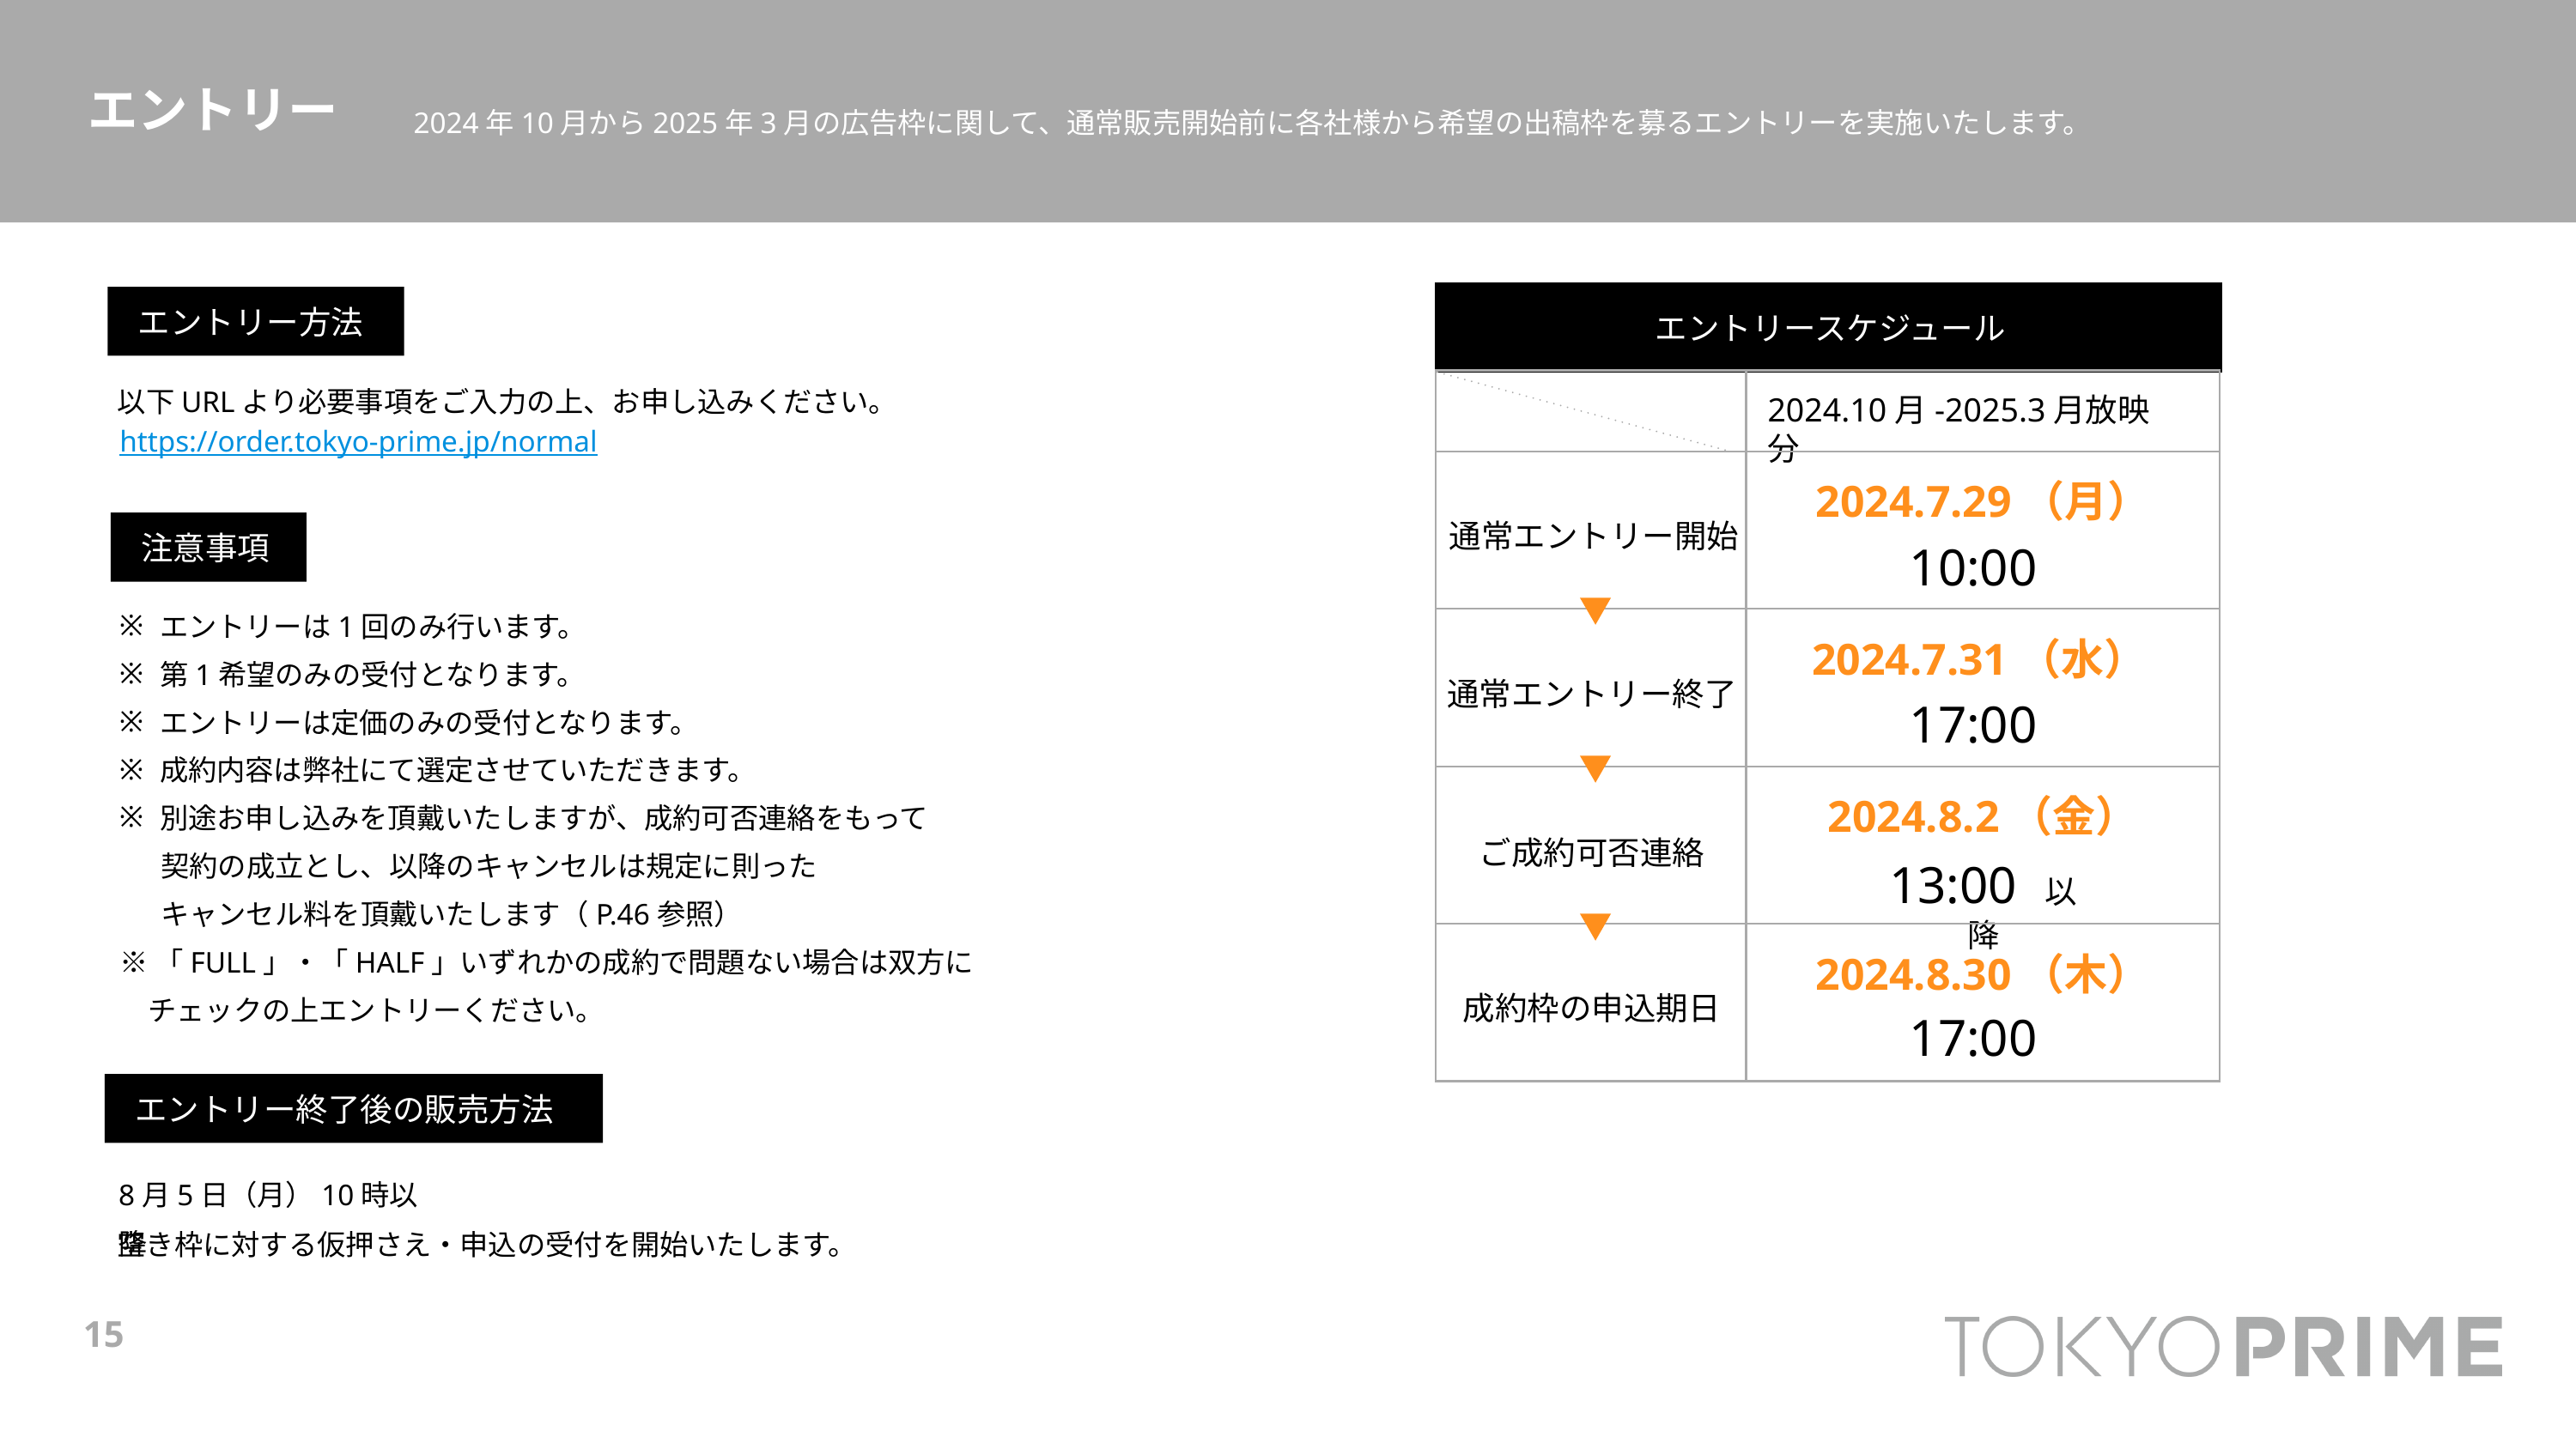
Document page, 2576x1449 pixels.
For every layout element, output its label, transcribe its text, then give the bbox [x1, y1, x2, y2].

text_box [1747, 770, 2221, 923]
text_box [1437, 372, 1728, 452]
text_box [1436, 772, 1747, 923]
text_box [1436, 931, 1747, 1082]
text_box [1579, 597, 1612, 608]
text_box [1436, 370, 1747, 608]
text_box エントリー方法 [107, 287, 404, 356]
text_box https://order.tokyo-prime.jp/normal [106, 416, 629, 464]
text_box [1435, 282, 2222, 372]
text_box 注意事項 [110, 512, 307, 582]
text_box [1589, 773, 1601, 783]
text_box 15 [0, 1305, 209, 1367]
text_box [1579, 755, 1612, 765]
picture [1945, 1316, 2502, 1377]
text_box 通常エントリー終了 [1427, 667, 1436, 719]
text_box 通常エントリー開始 [1430, 509, 1436, 561]
text_box エントリー終了後の販売方法 [104, 1074, 604, 1143]
text_box [1747, 929, 2221, 1082]
text_box 成約枠の申込期日 [1444, 981, 1740, 1034]
text_box [1589, 931, 1601, 941]
text_box 以下URLより必要事項をご入力の上、お申し込みください。 [104, 363, 939, 425]
text_box 2024年10月から2025年3月の広告枠に関して、通常販売開始前に各社様から希望の出稿枠を募るエントリーを実施いたします。 [400, 84, 2145, 146]
text_box [1579, 913, 1612, 923]
text_box [1436, 615, 1747, 766]
text_box 空き枠に対する仮押さえ・申込の受付を開始いたします。 [104, 1206, 911, 1268]
text_box [1747, 613, 2221, 766]
text_box エントリーは1回のみ行います。 第1希望のみの受付となります。 エントリーは定価のみの受付となります。 成約内容は弊社にて選定させていただきます。 別途お申し込みを頂戴いたしますが、成約可否連絡をもって 契約の成立とし、以降のキャンセルは規定に則った キャンセル料を頂戴いたします（P.46参照） ※「FULL」・「HALF」いずれかの成約で問題ない場合は双方に チェックの上エントリーください。 [106, 588, 1000, 1034]
text_box [1747, 370, 2221, 609]
text_box [1590, 616, 1601, 625]
text_box エントリー [75, 71, 360, 145]
text_box エントリースケジュール [1642, 300, 2038, 353]
text_box 8月5日（月）10時以降 [106, 1157, 440, 1206]
